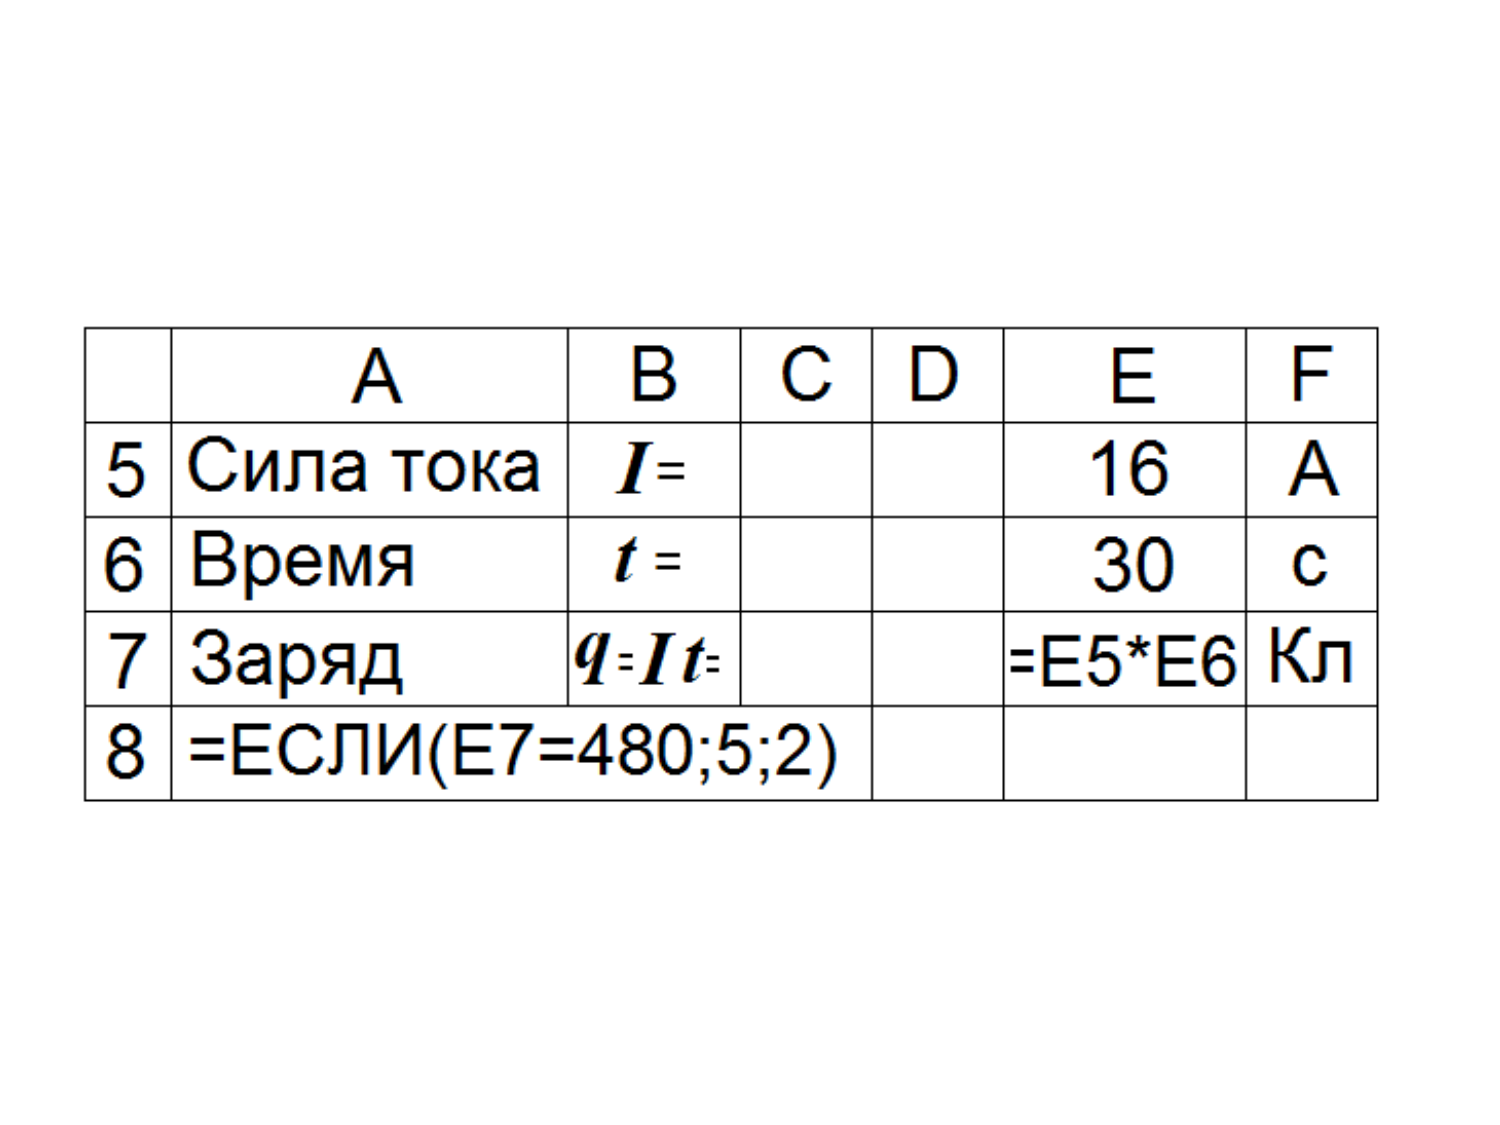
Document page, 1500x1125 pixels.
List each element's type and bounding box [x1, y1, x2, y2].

picture [64, 40, 1412, 1067]
